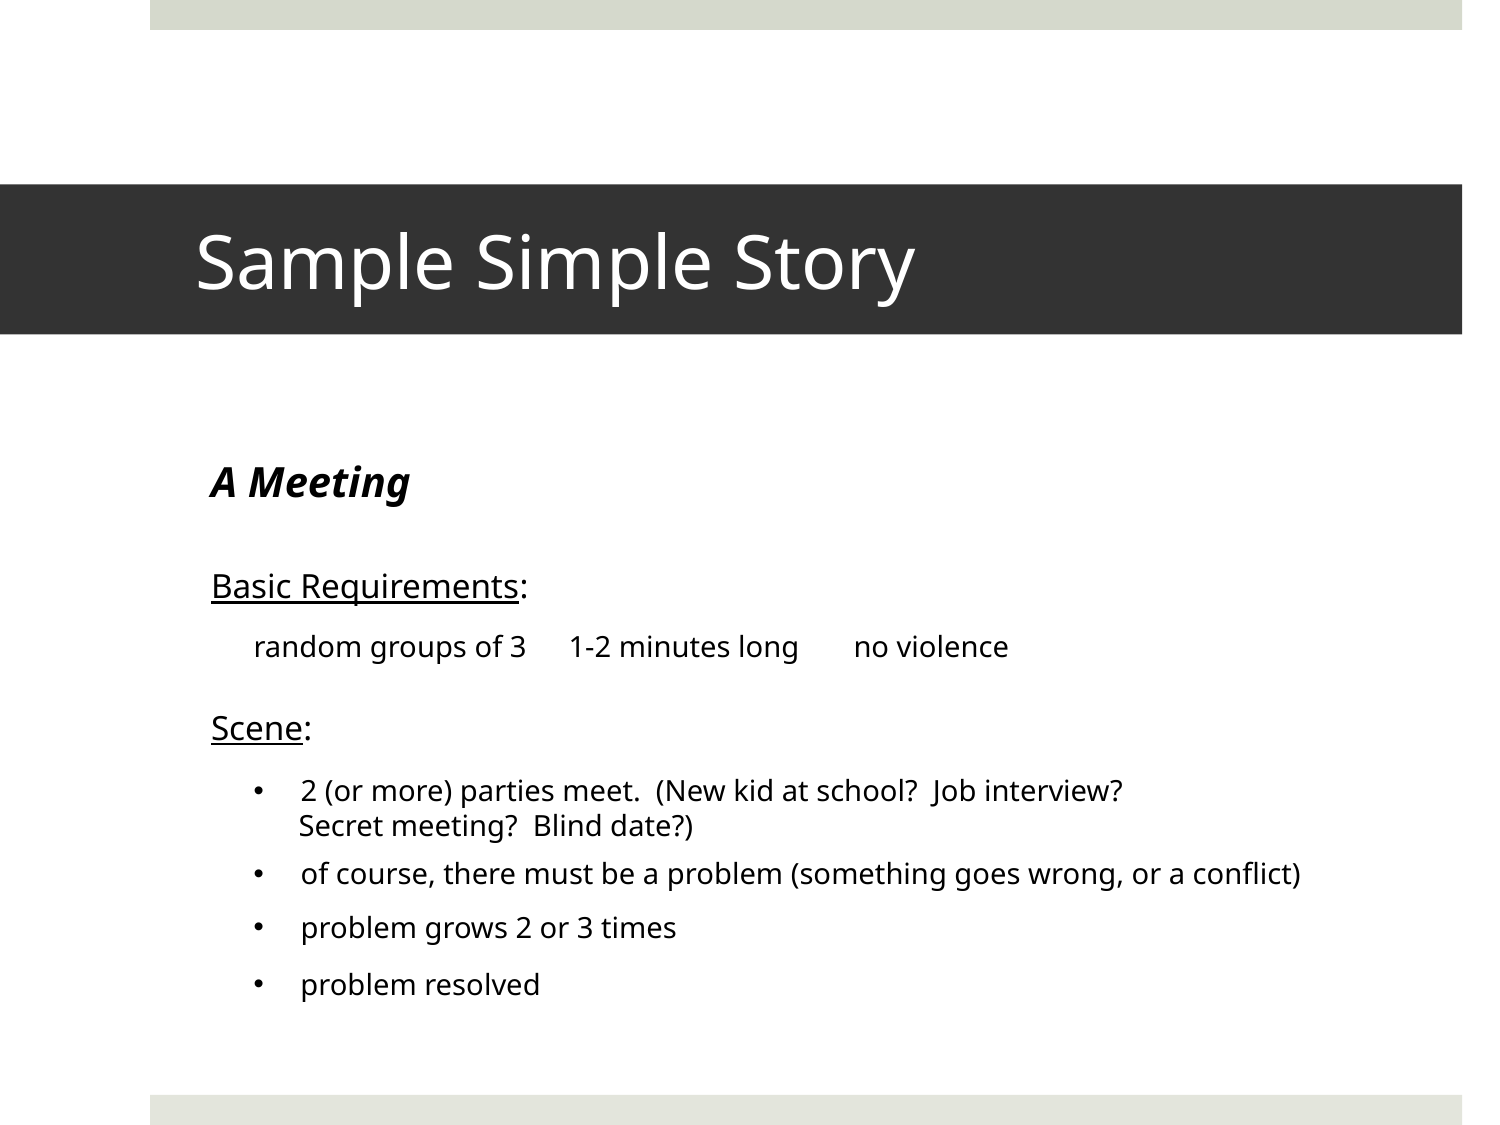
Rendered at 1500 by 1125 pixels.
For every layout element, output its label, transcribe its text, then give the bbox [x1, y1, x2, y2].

text_box problem grows 2 or 3 times [238, 901, 694, 997]
text_box random groups of 3 1-2 minutes long no violence [238, 620, 1289, 671]
text_box A Meeting [196, 470, 445, 556]
text_box Scene: [196, 699, 339, 800]
text_box problem resolved [238, 958, 564, 1054]
title Sample Simple Story [0, 184, 1463, 335]
text_box 2 (or more) parties meet. (New kid at school? Job interview? Secret meeting? Blind date?) [238, 764, 1194, 848]
text_box of course, there must be a problem (something goes wrong, or a conflict) [238, 848, 1359, 943]
text_box Basic Requirements: [196, 557, 552, 613]
